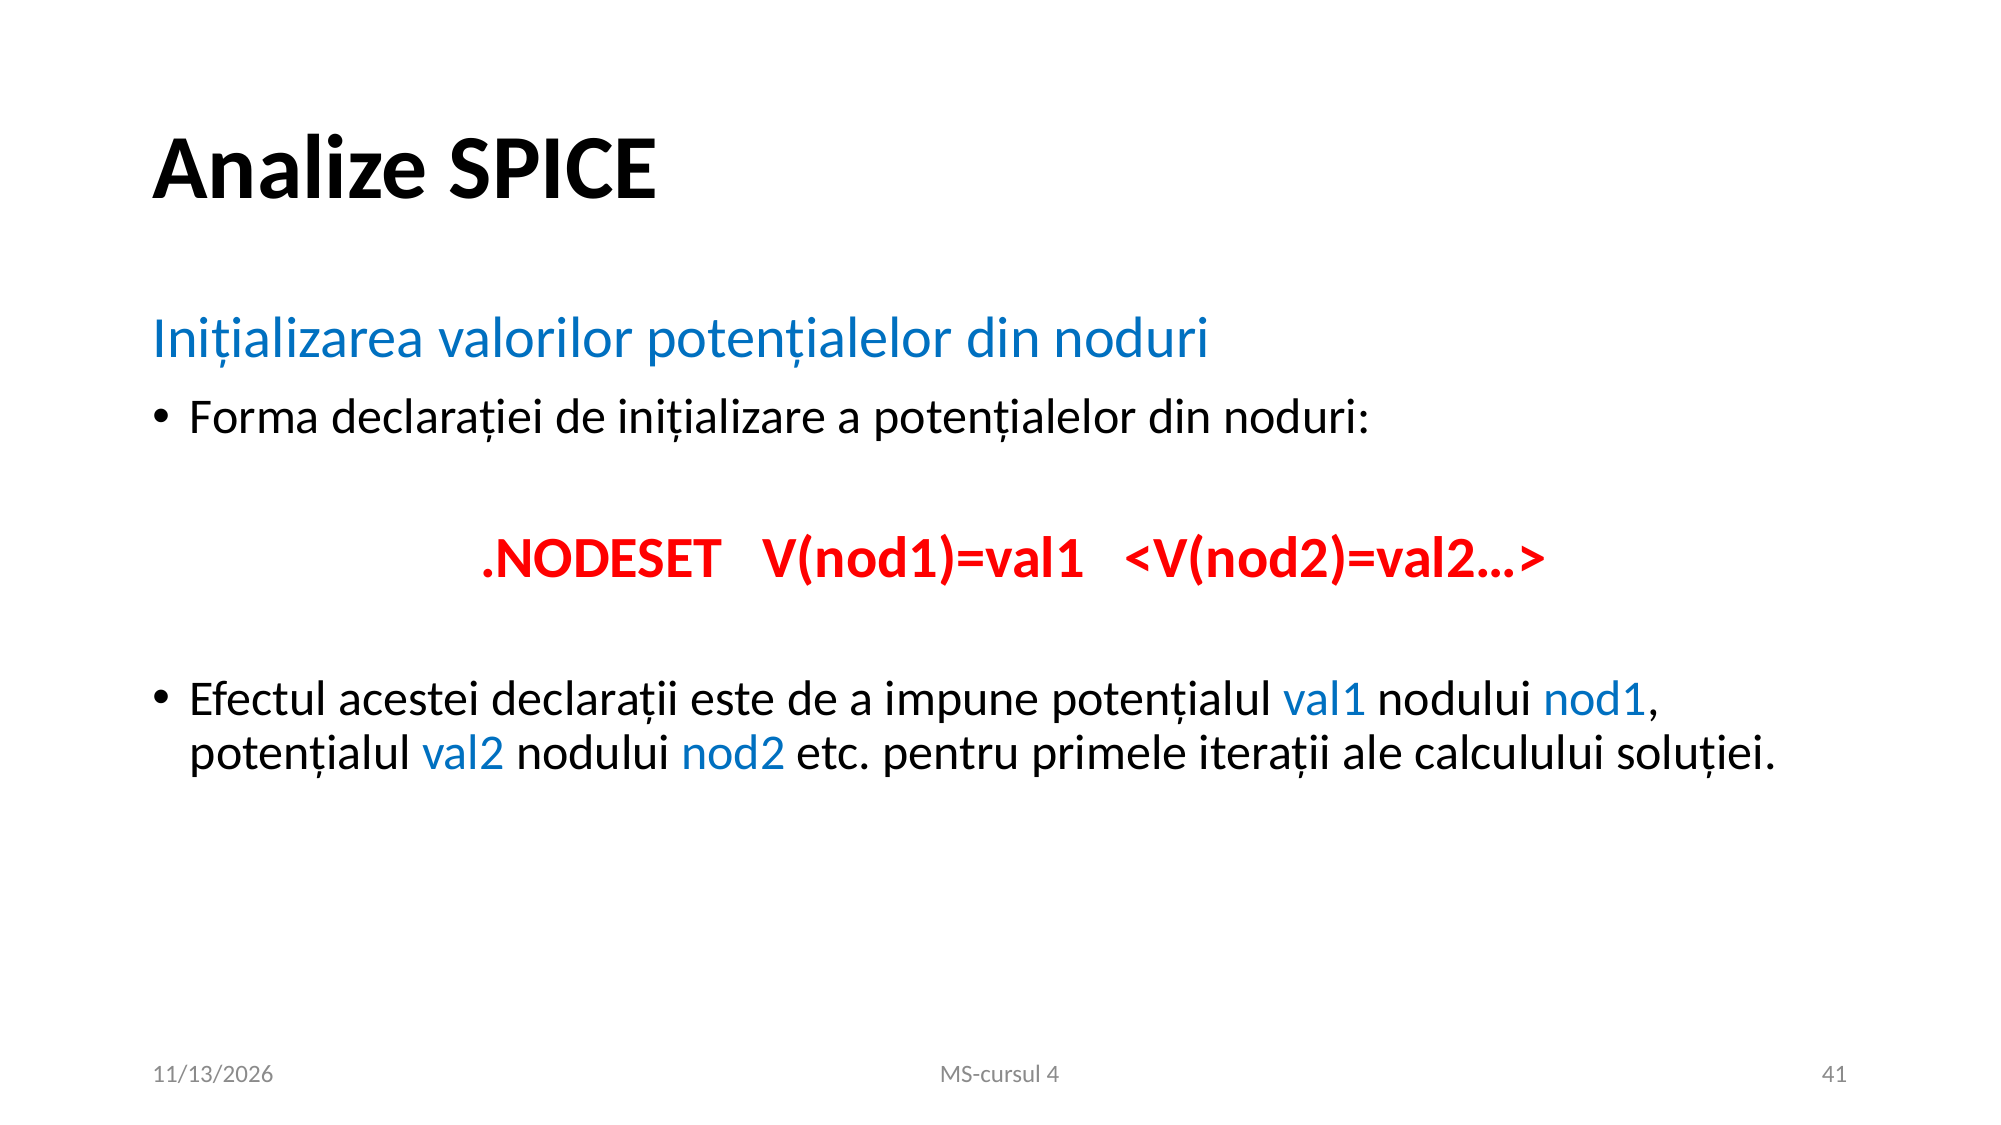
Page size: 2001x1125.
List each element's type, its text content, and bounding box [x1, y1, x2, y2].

slide_number 41 [1412, 1042, 1863, 1103]
list Inițializarea valorilor potențialelor din noduri Forma declarației de inițializare a potențialelor din noduri: .NODESET V(nod1)=val1 <V(nod2)=val2…> Efectul acestei declarații este de a impune potențialul val1 nodului nod1, potențialul val2 nodului nod2 etc. pentru primele iterații ale calculului soluției. [137, 299, 1863, 1014]
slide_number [137, 1042, 588, 1103]
title Analize SPICE [137, 59, 1863, 278]
footer MS-cursul 4 [662, 1042, 1338, 1103]
